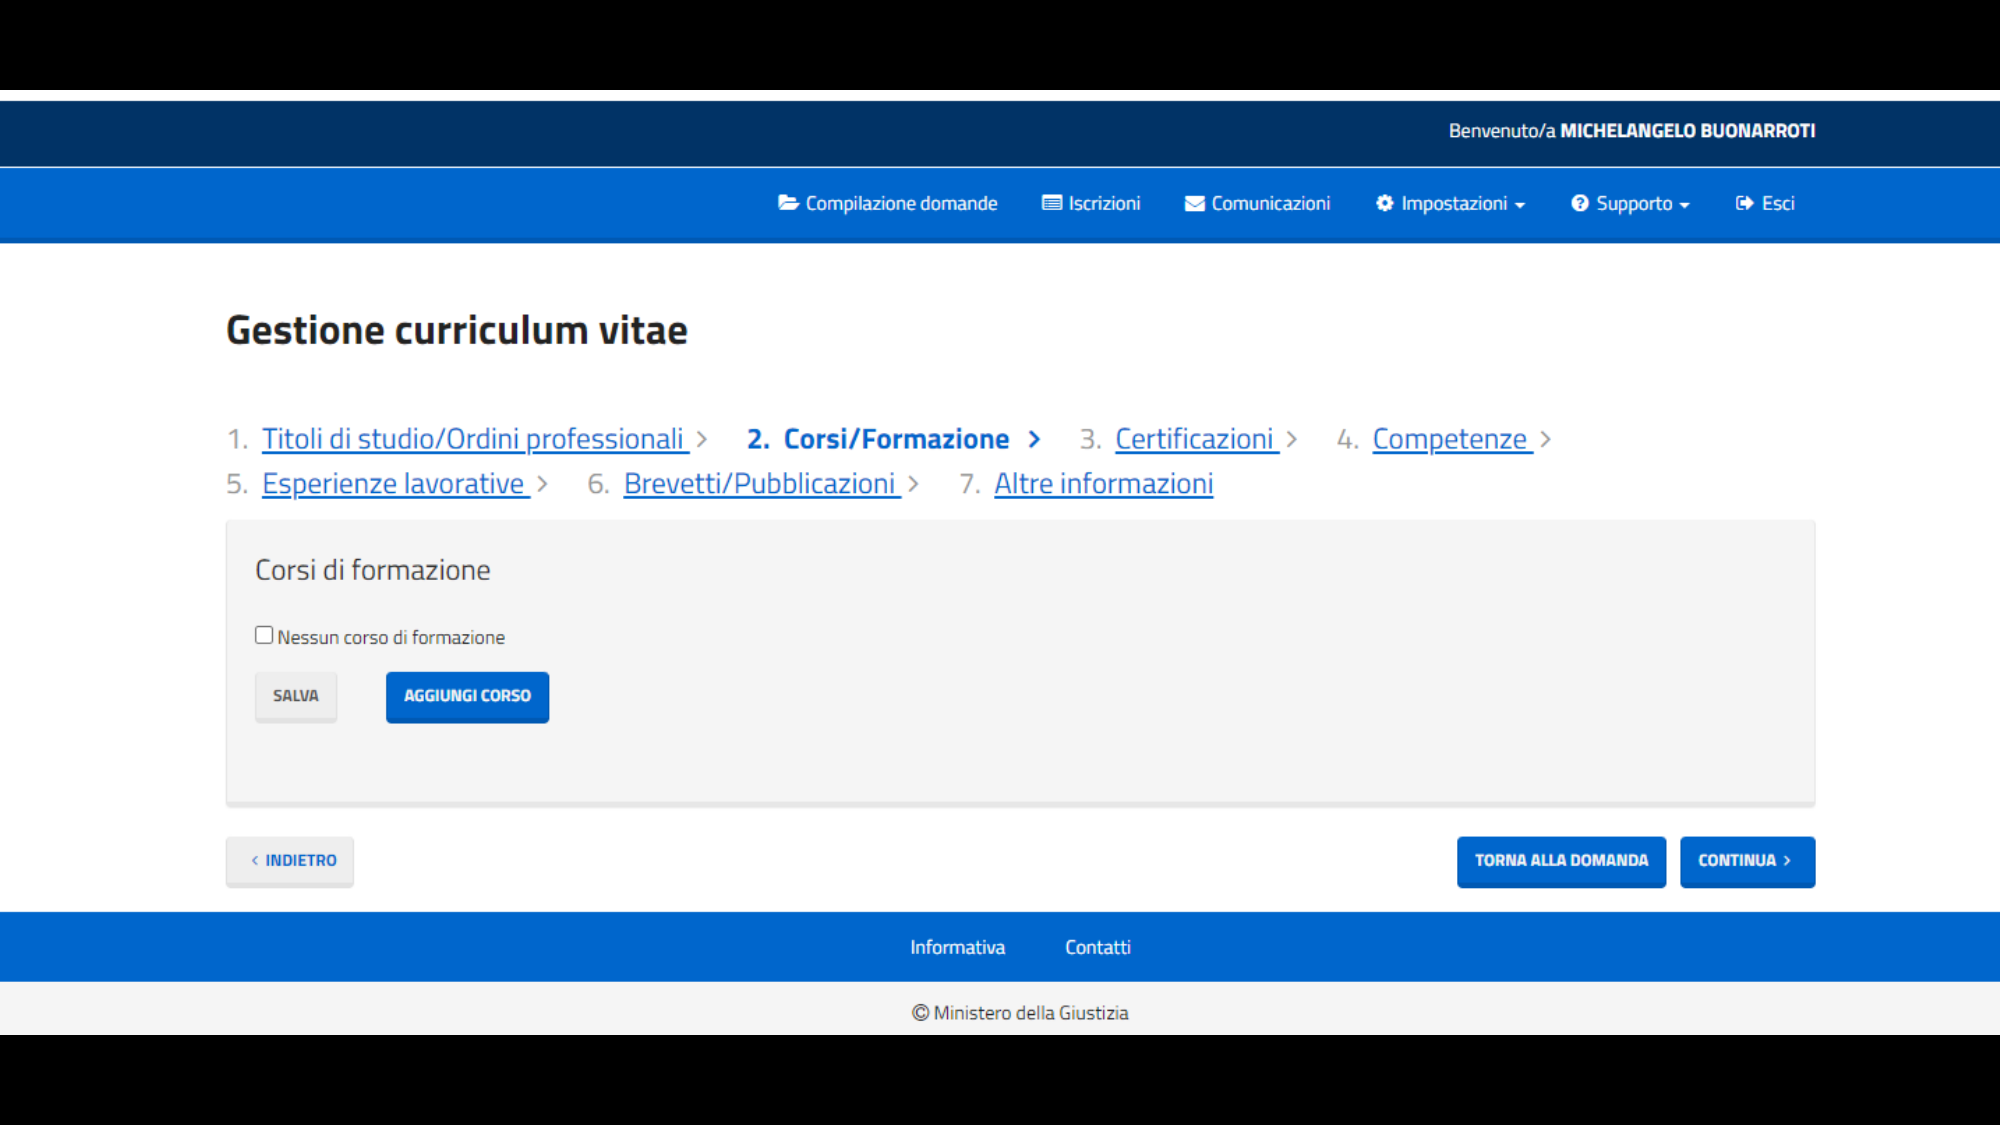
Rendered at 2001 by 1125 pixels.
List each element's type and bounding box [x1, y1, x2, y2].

picture [0, 90, 2000, 1035]
